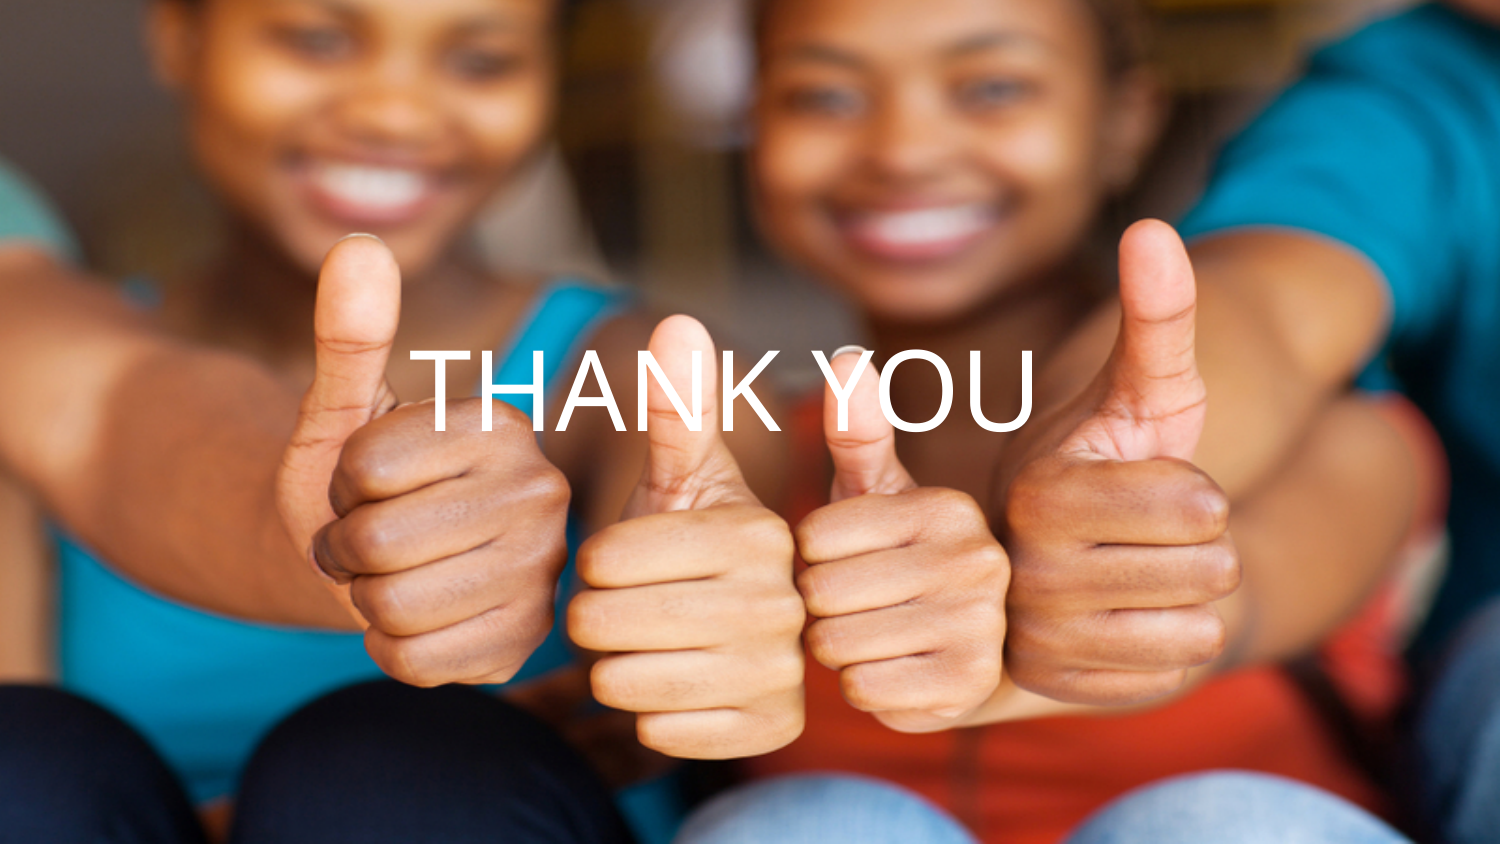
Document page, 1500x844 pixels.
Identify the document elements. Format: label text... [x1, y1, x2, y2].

picture [0, 0, 1500, 844]
text_box THANK YOU [206, 268, 1247, 505]
